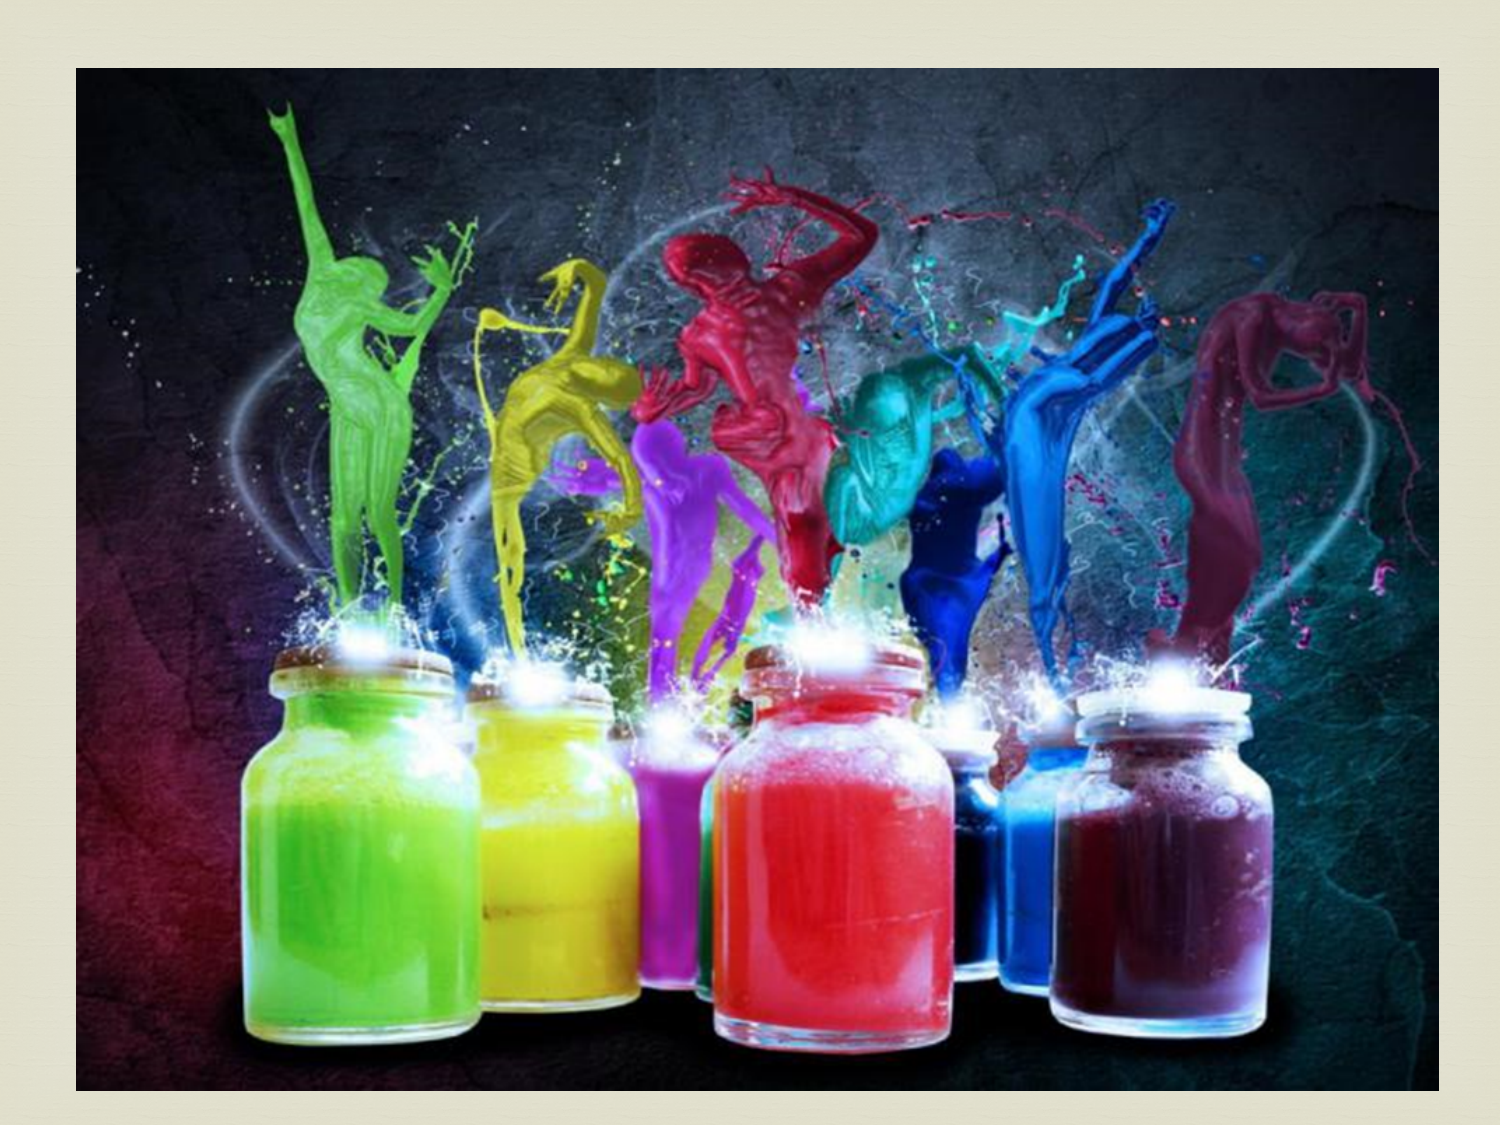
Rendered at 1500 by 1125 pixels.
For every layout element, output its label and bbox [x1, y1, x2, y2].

picture [76, 68, 1440, 1092]
